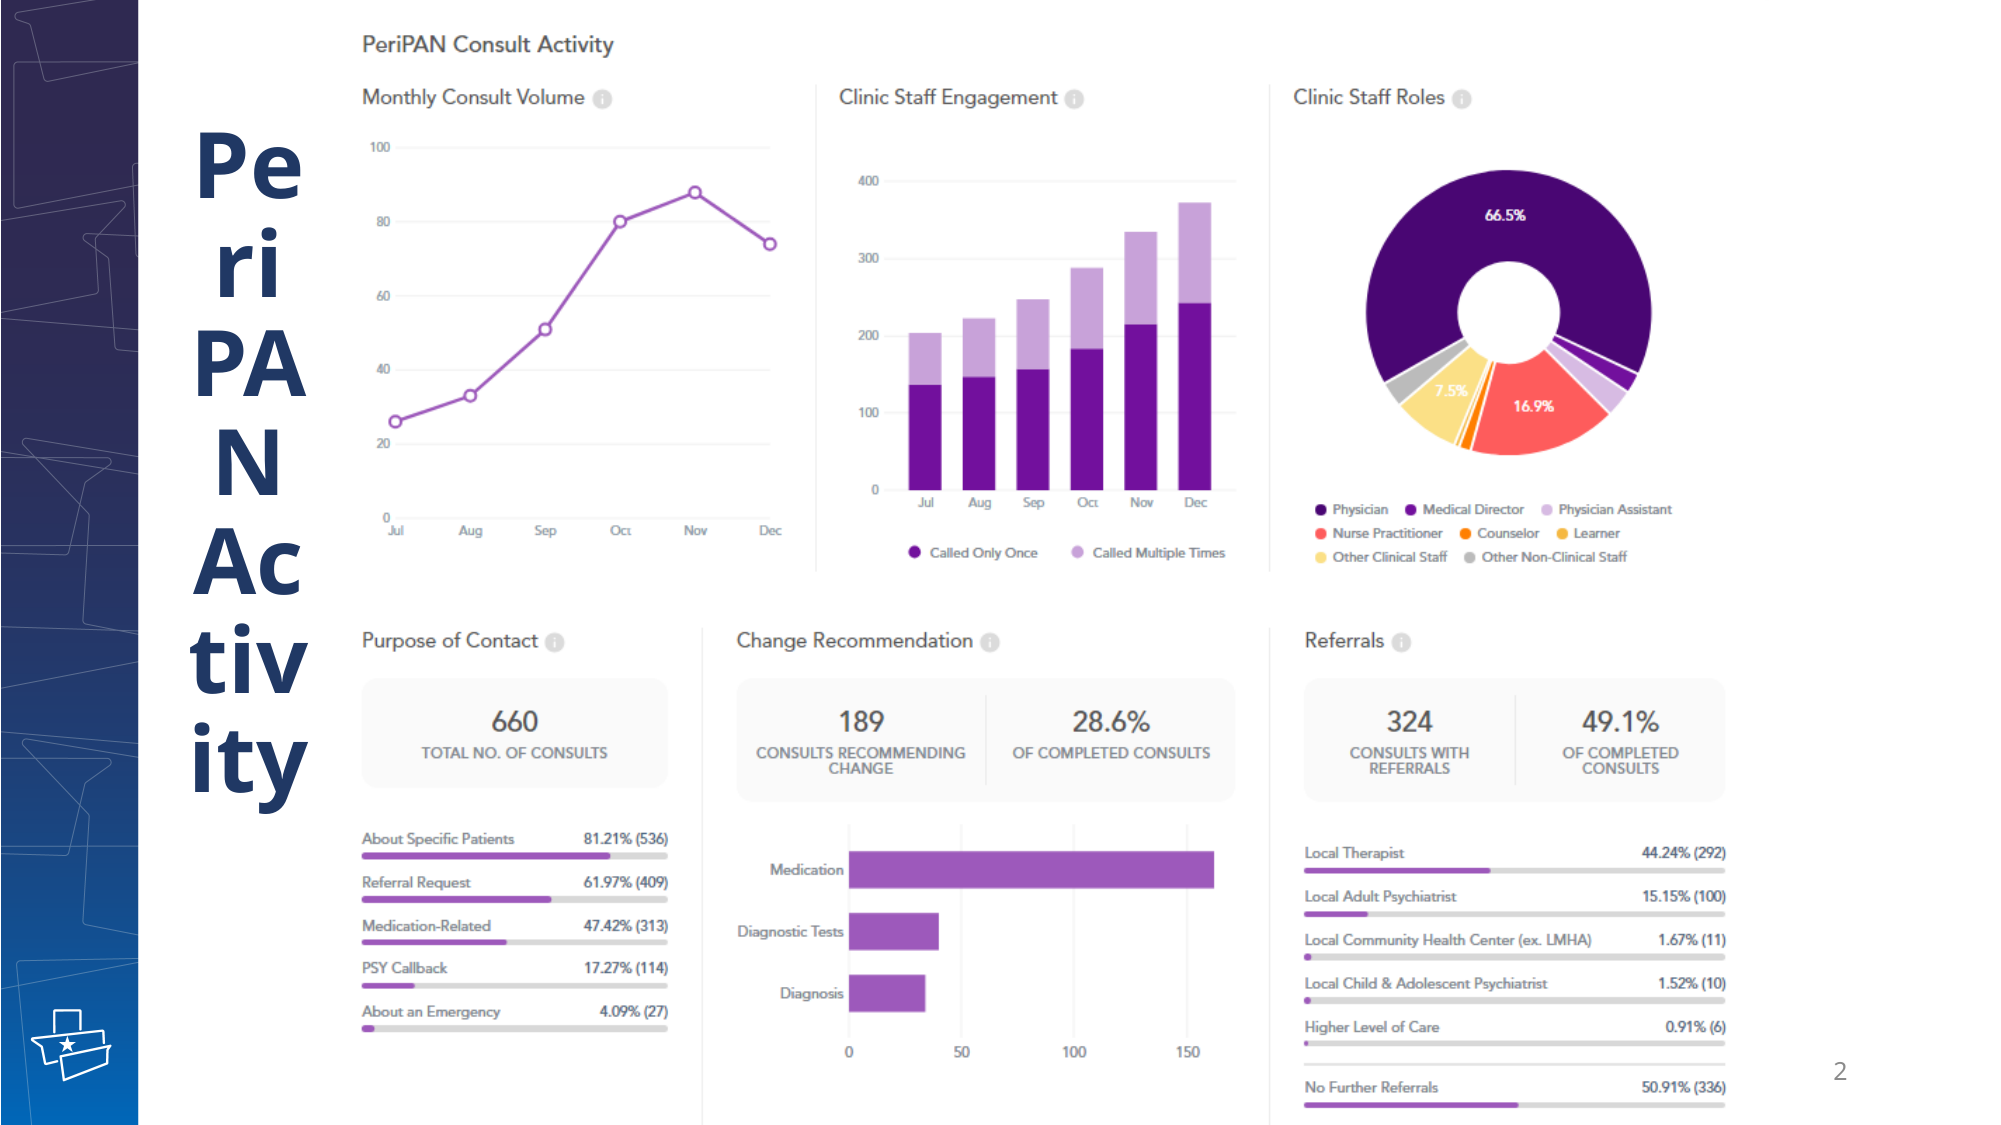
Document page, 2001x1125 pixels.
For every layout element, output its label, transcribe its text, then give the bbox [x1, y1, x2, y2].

title PeriPAN Activity [172, 112, 324, 1013]
picture [1, 0, 1999, 1125]
slide_number 2 [1769, 1042, 1863, 1103]
